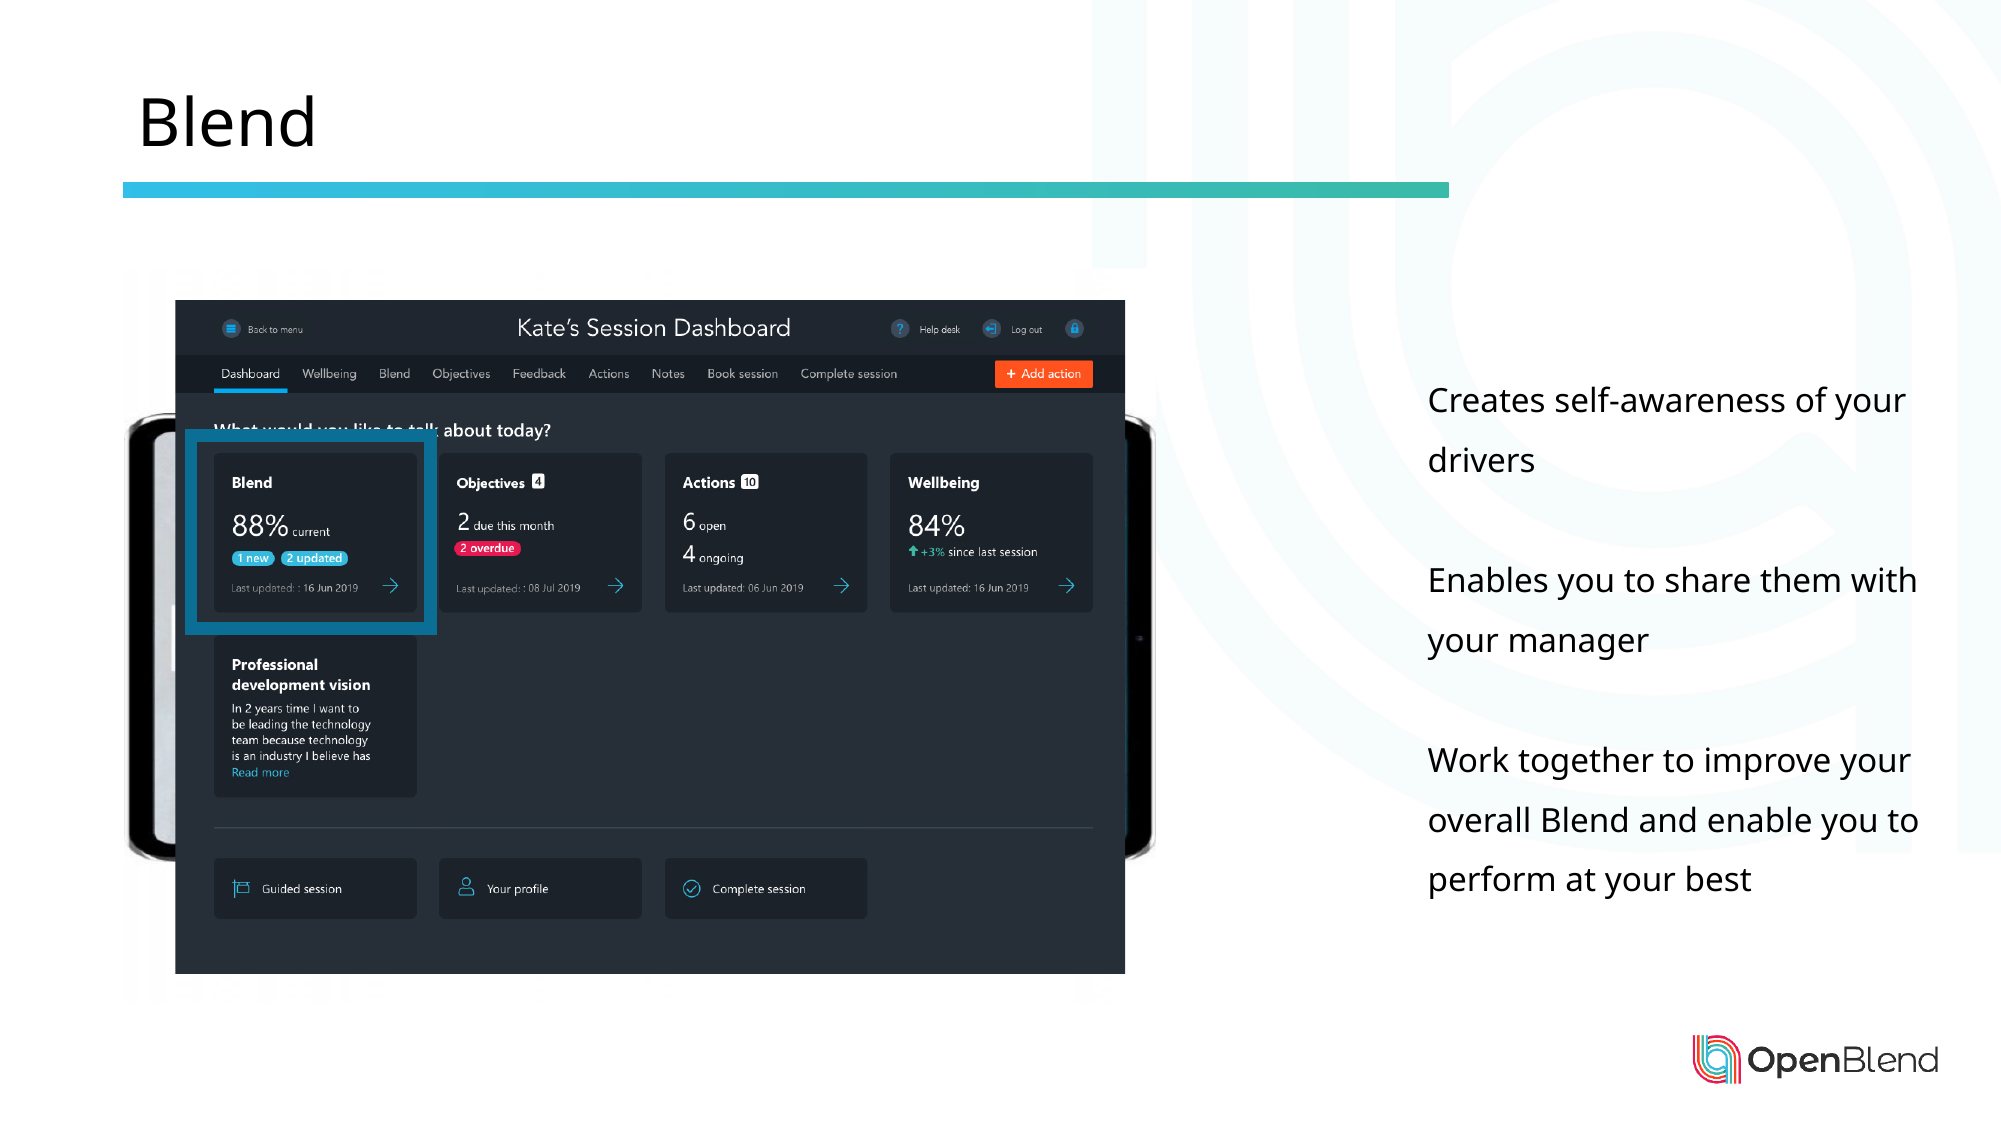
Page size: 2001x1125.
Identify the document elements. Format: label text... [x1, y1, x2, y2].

picture [1671, 1016, 1959, 1102]
list Blend [123, 81, 1449, 161]
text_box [122, 268, 1156, 1004]
text_box Creates self-awareness of your drivers Enables you to share them with your manager Work together to improve your overall Blend and enable you to perform at your best [1413, 352, 1956, 906]
